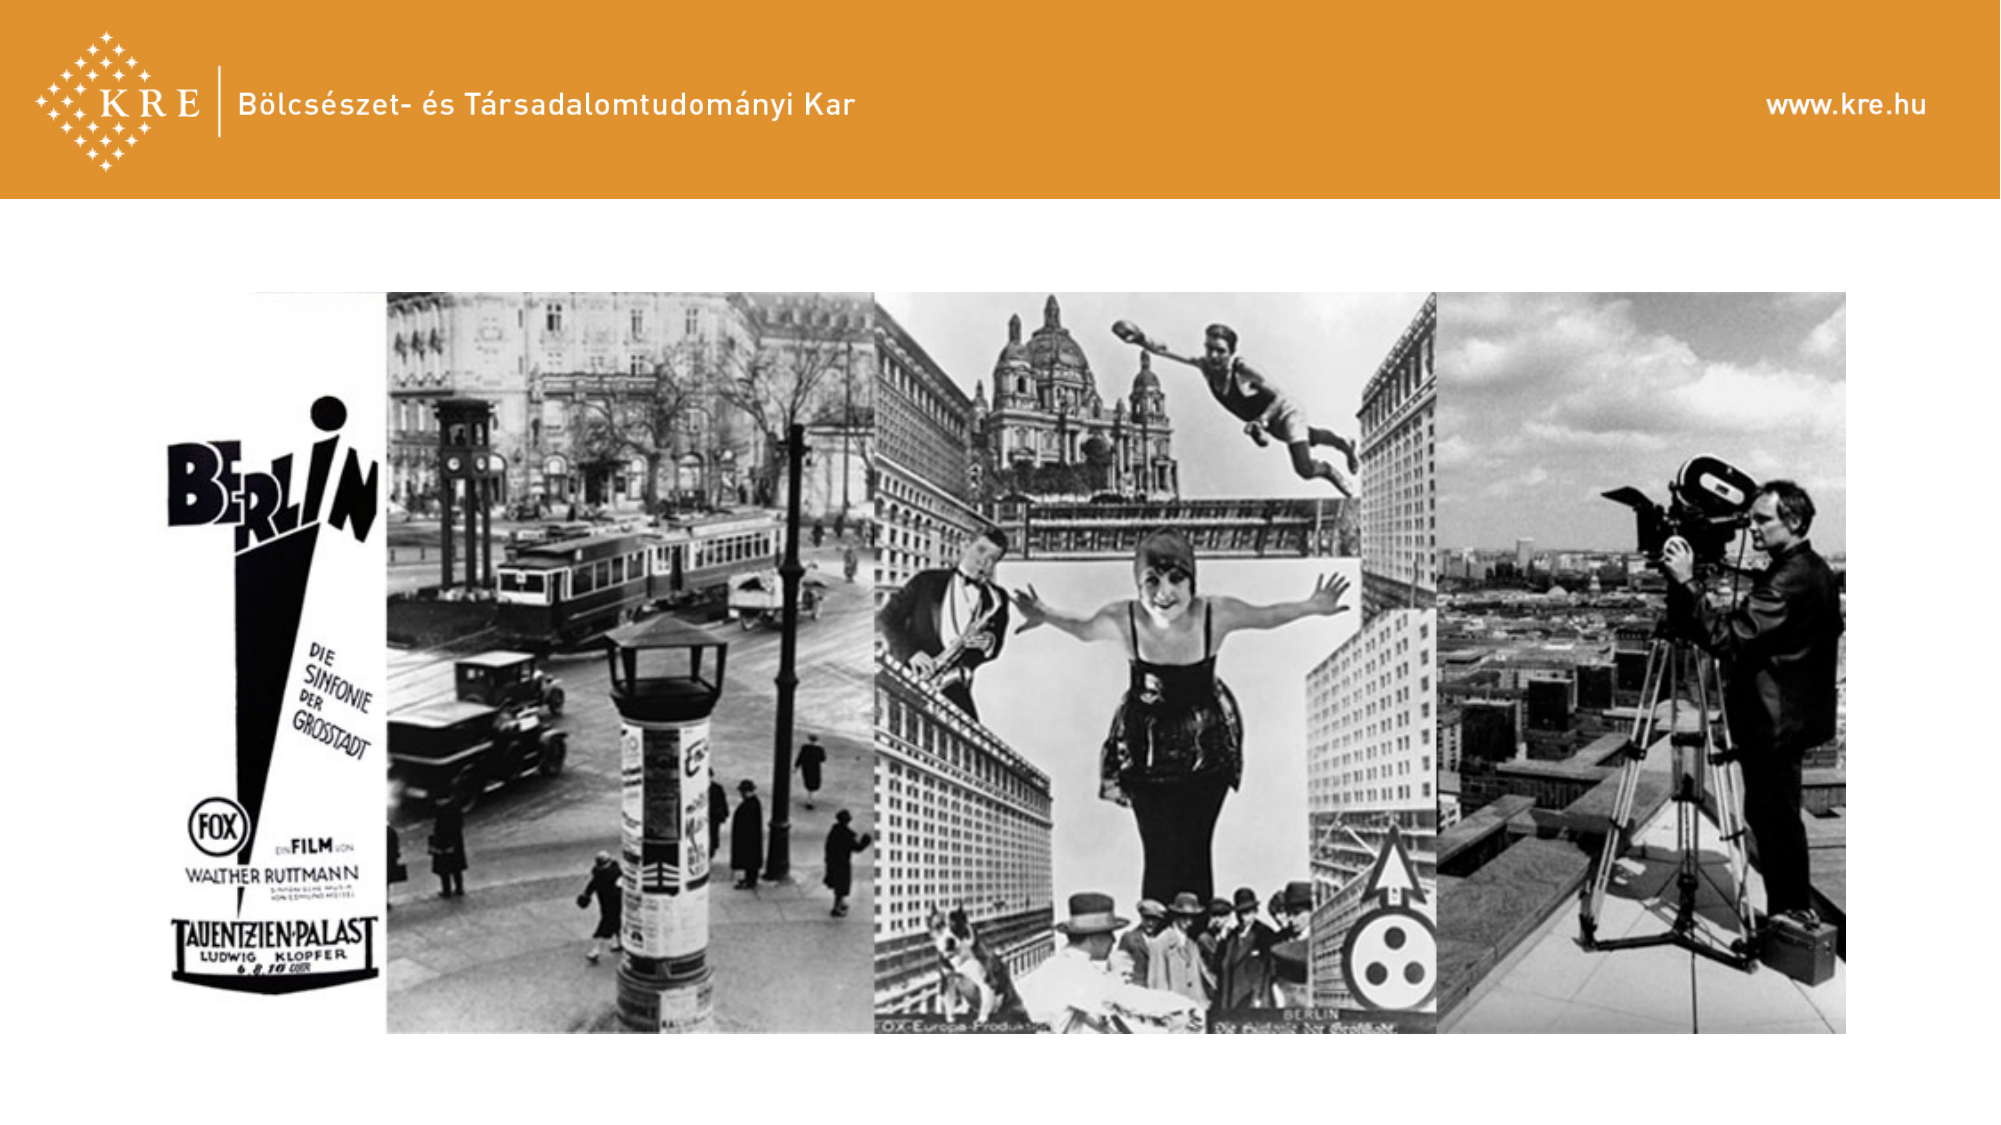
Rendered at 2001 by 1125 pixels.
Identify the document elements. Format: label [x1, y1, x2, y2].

picture [0, 0, 2000, 199]
picture [156, 292, 1846, 1035]
